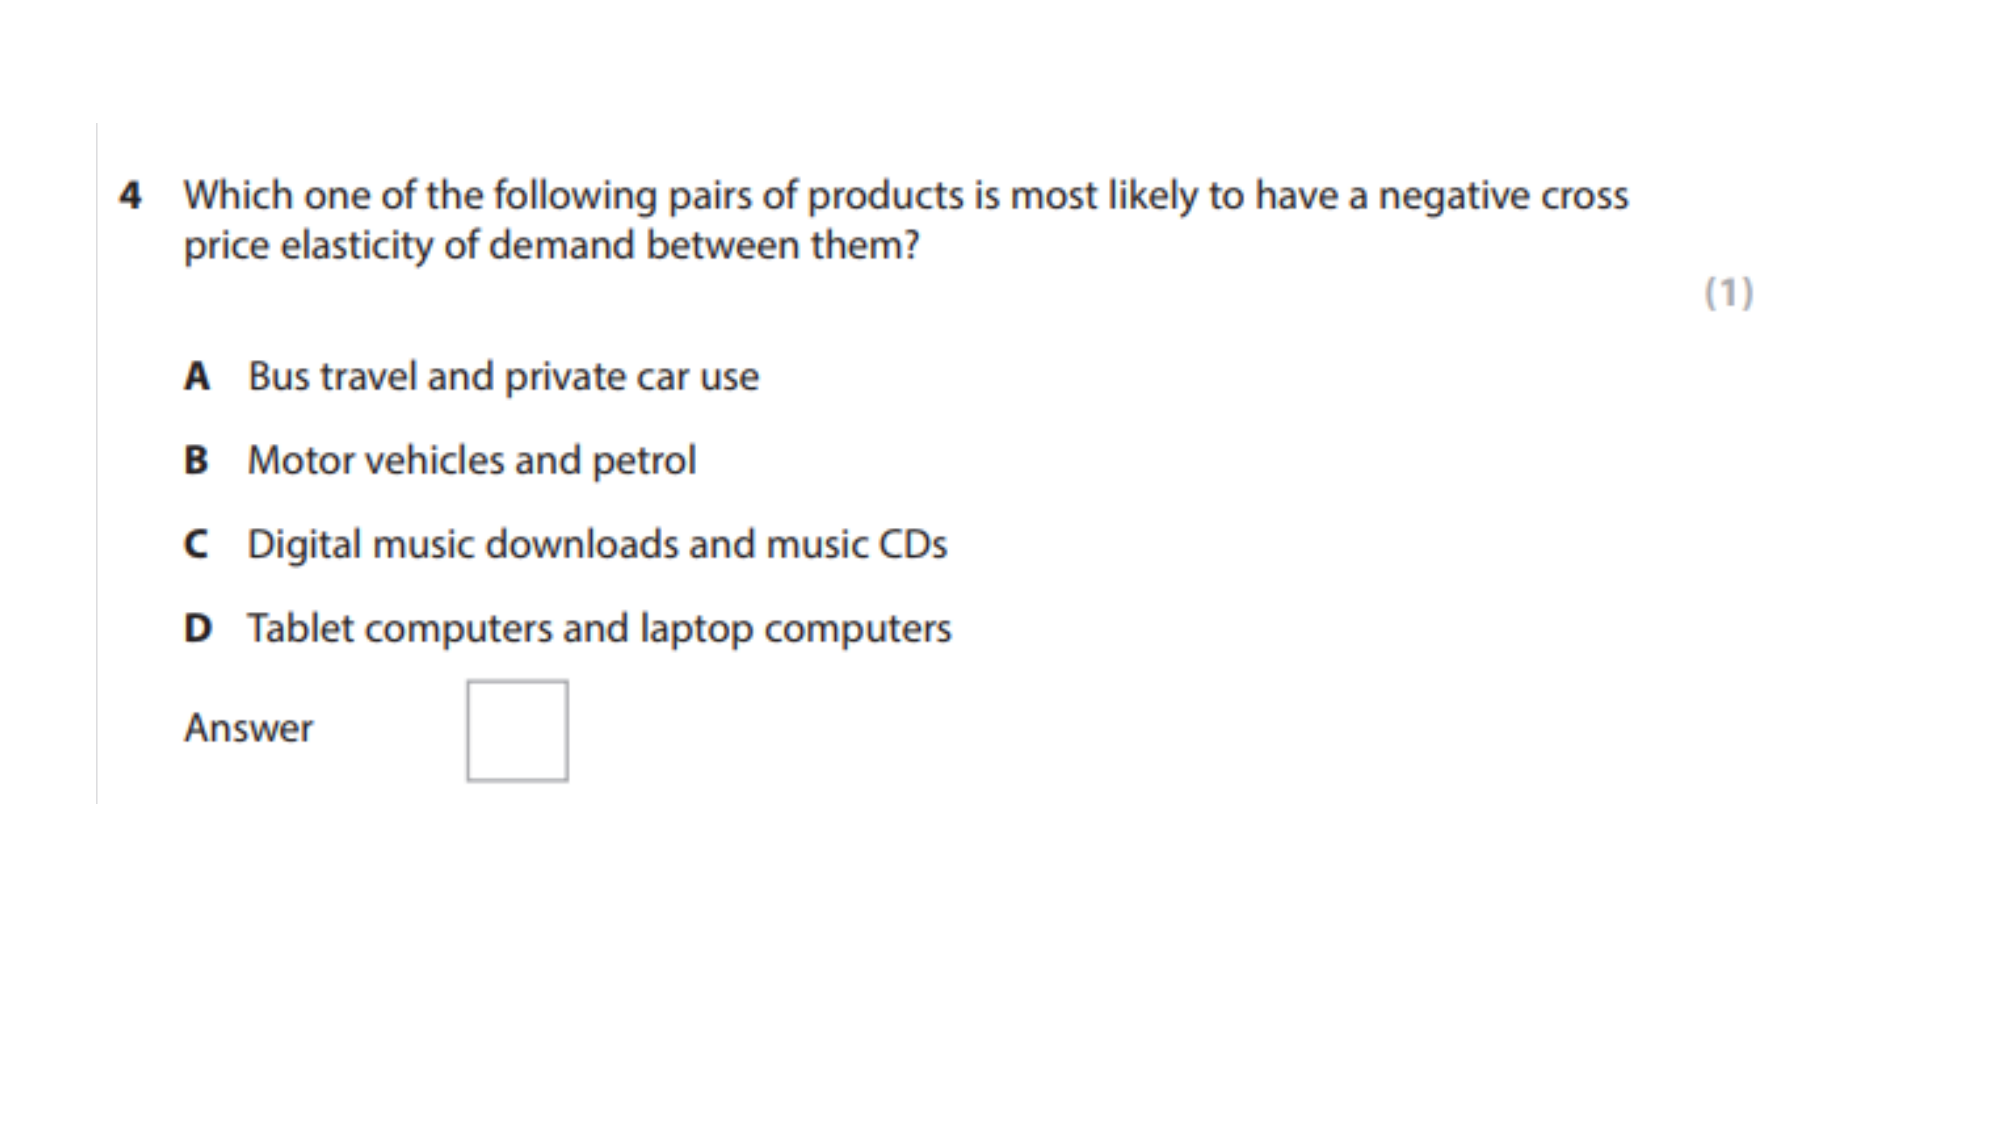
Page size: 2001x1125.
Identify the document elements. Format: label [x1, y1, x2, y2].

picture [96, 123, 1864, 804]
